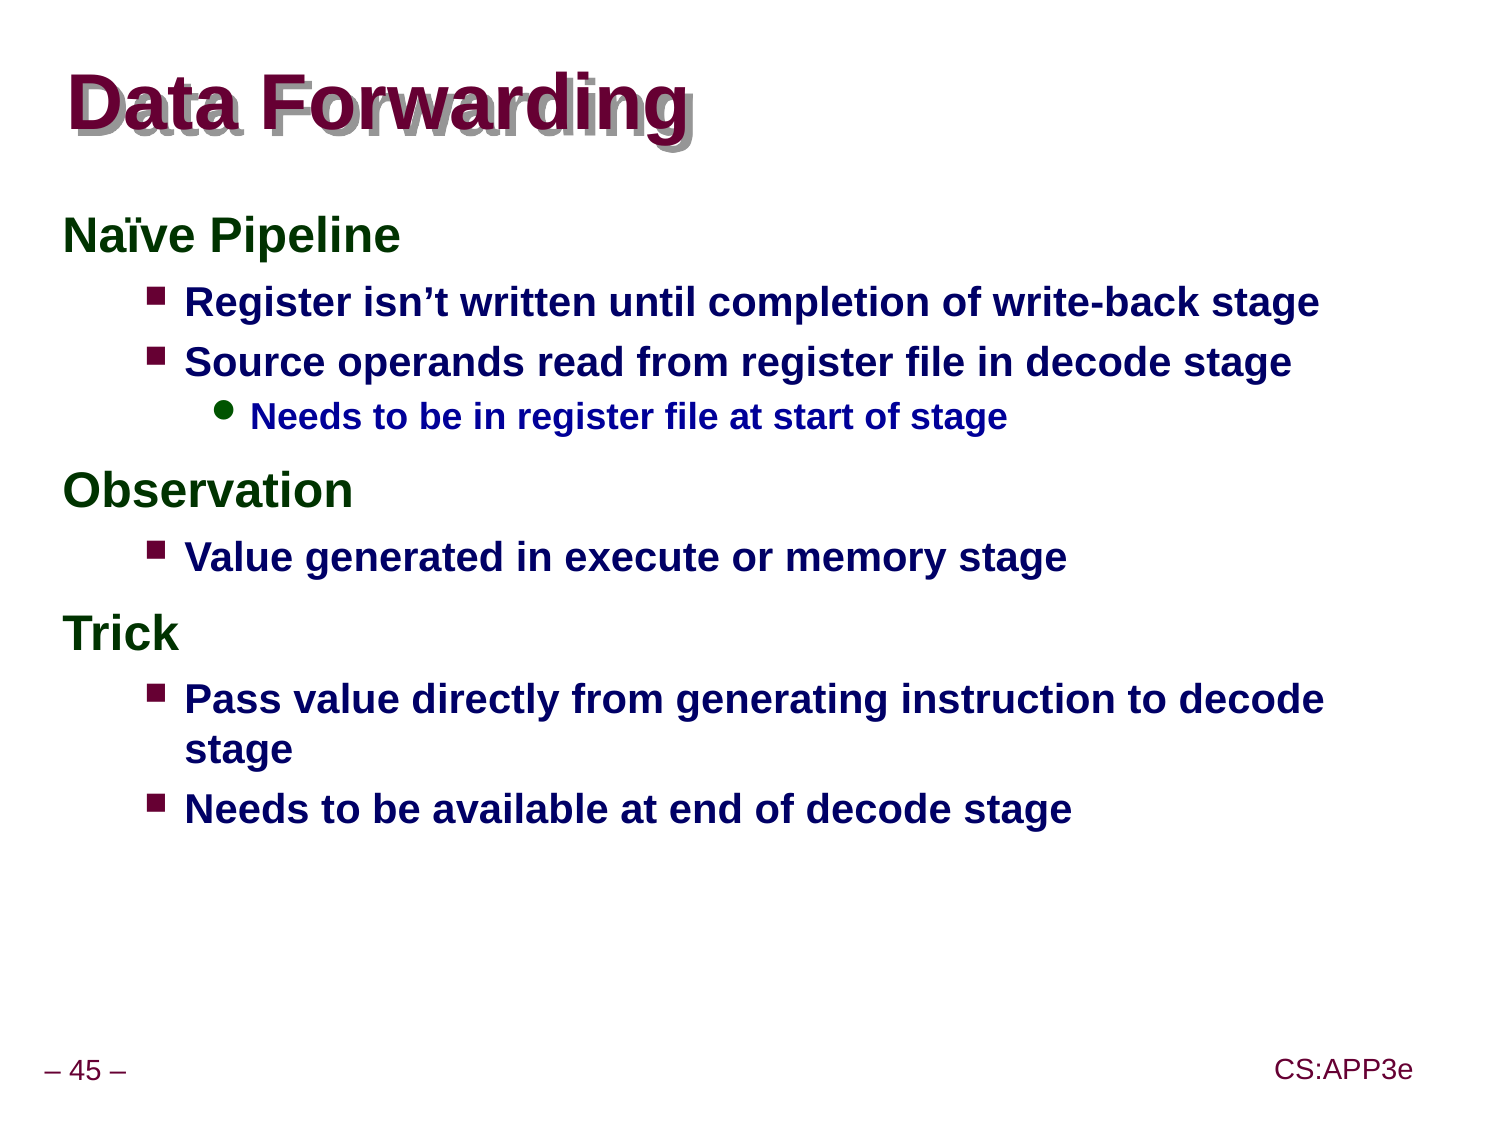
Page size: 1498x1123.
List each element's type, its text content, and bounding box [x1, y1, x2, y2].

list Naïve Pipeline Register isn’t written until completion of write-back stage Source operands read from register file in decode stage Needs to be in register file at start of stage Observation Value generated in execute or memory stage Trick Pass value directly from generating instruction to decode stage Needs to be available at end of decode stage [47, 199, 1409, 1056]
title Data Forwarding [66, 40, 1495, 169]
